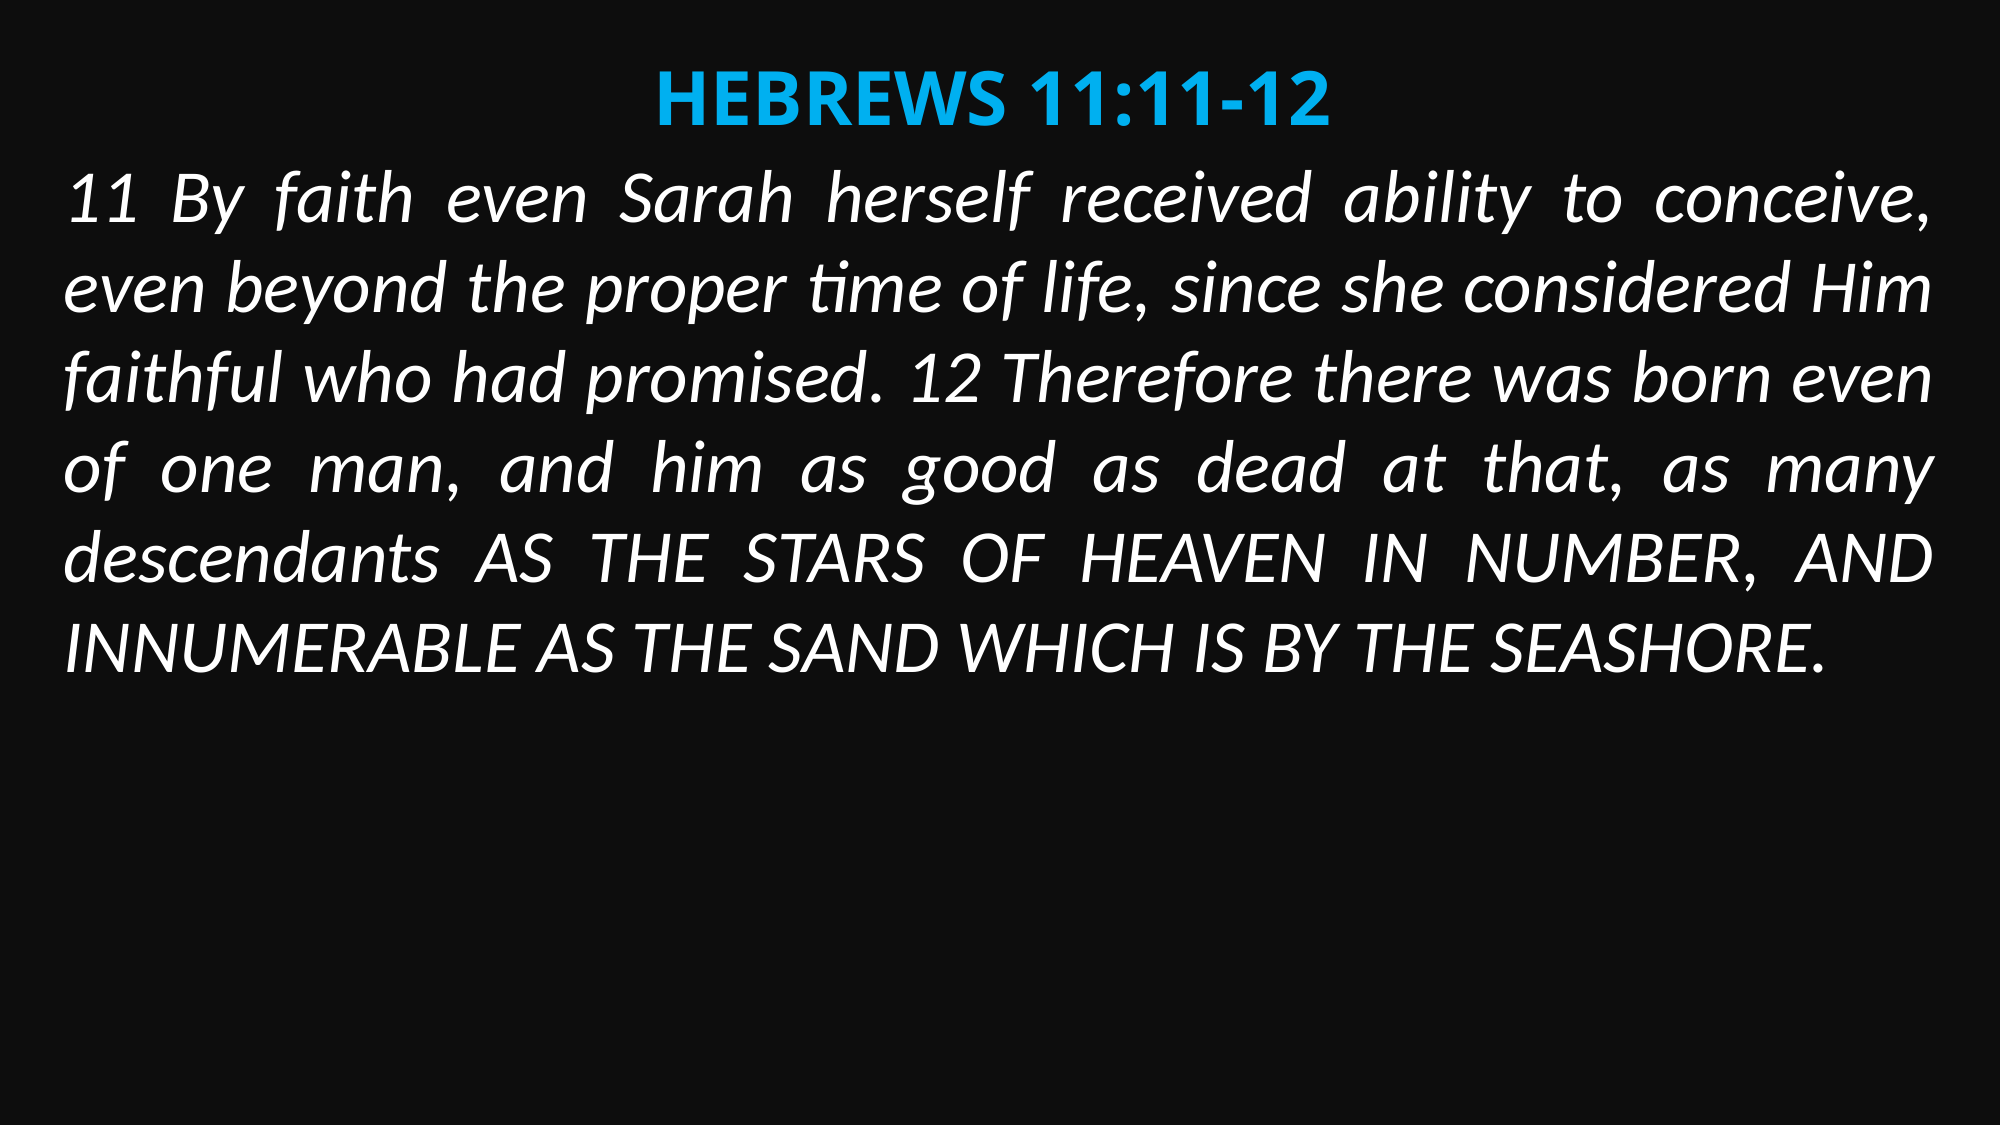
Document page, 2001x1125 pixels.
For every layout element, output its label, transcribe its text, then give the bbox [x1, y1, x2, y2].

text_box 11 By faith even Sarah herself received ability to conceive, even beyond the proper time of life, since she considered Him faithful who had promised. 12 Therefore there was born even of one man, and him as good as dead at that, as many descendants AS THE STARS OF HEAVEN IN NUMBER, AND INNUMERABLE AS THE SAND WHICH IS BY THE SEASHORE. [49, 139, 1951, 695]
subtitle Hebrews 11:11-12 [34, 42, 1951, 184]
